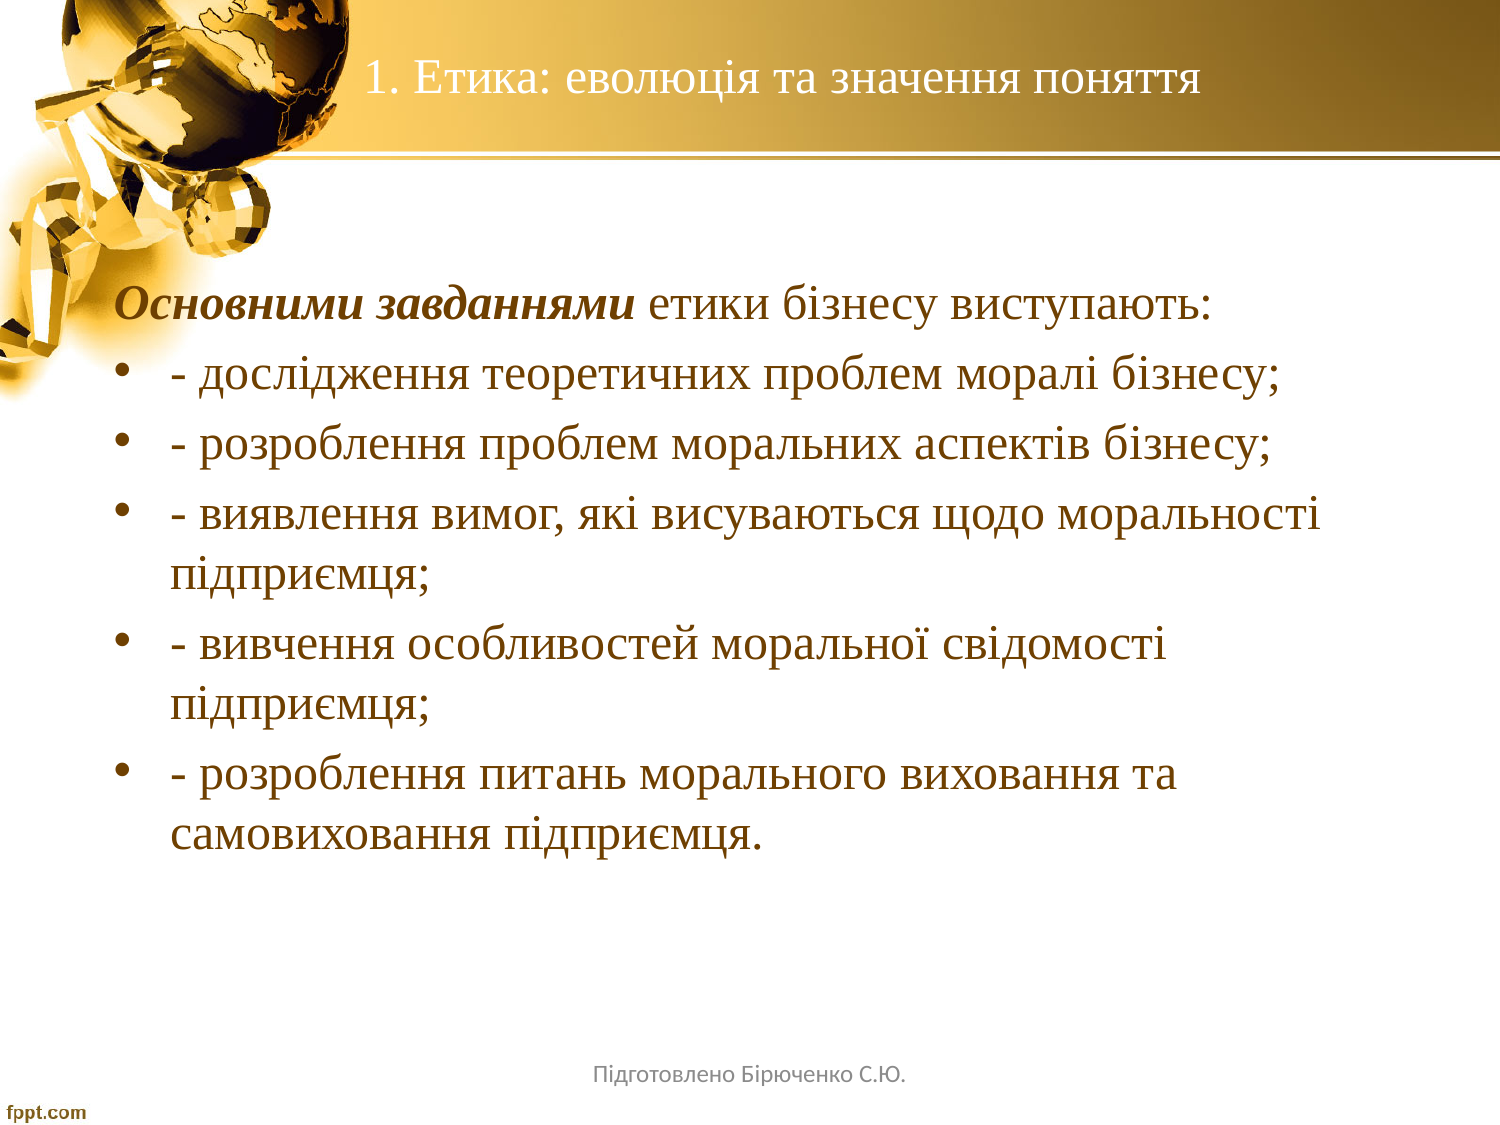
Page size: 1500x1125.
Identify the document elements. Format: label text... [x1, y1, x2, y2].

text_box 1. Етика: еволюція та значення поняття [349, 36, 1427, 137]
footer Підготовлено Бірюченко С.Ю. [512, 1042, 988, 1103]
list Основними завданнями етики бізнесу виступають: - дослідження теоретичних проблем моралі бізнесу; - розроблення проблем моральних аспектів бізнесу; - виявлення вимог, які висуваються щодо моральності підприємця; - вивчення особливостей моральної свідомості підприємця; - розроблення питань морального виховання та самовиховання підприємця. [98, 261, 1427, 1014]
picture [0, 0, 1500, 1125]
